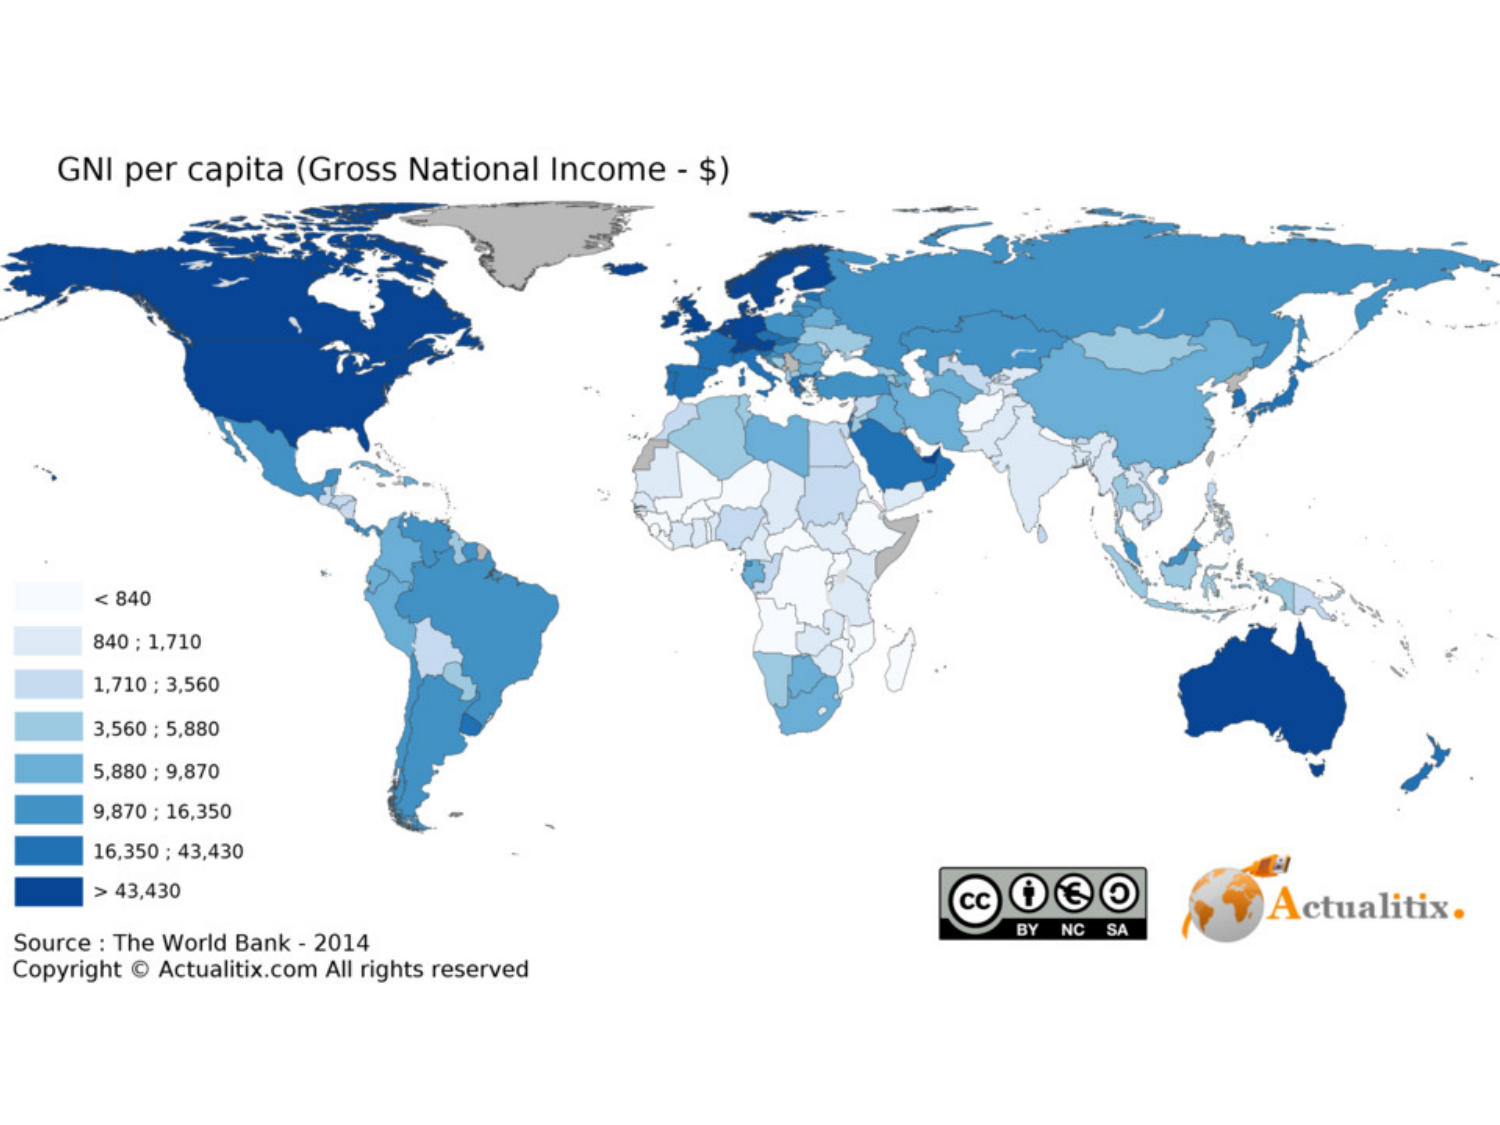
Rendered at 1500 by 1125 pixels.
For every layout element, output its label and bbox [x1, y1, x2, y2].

picture [0, 134, 1500, 1008]
